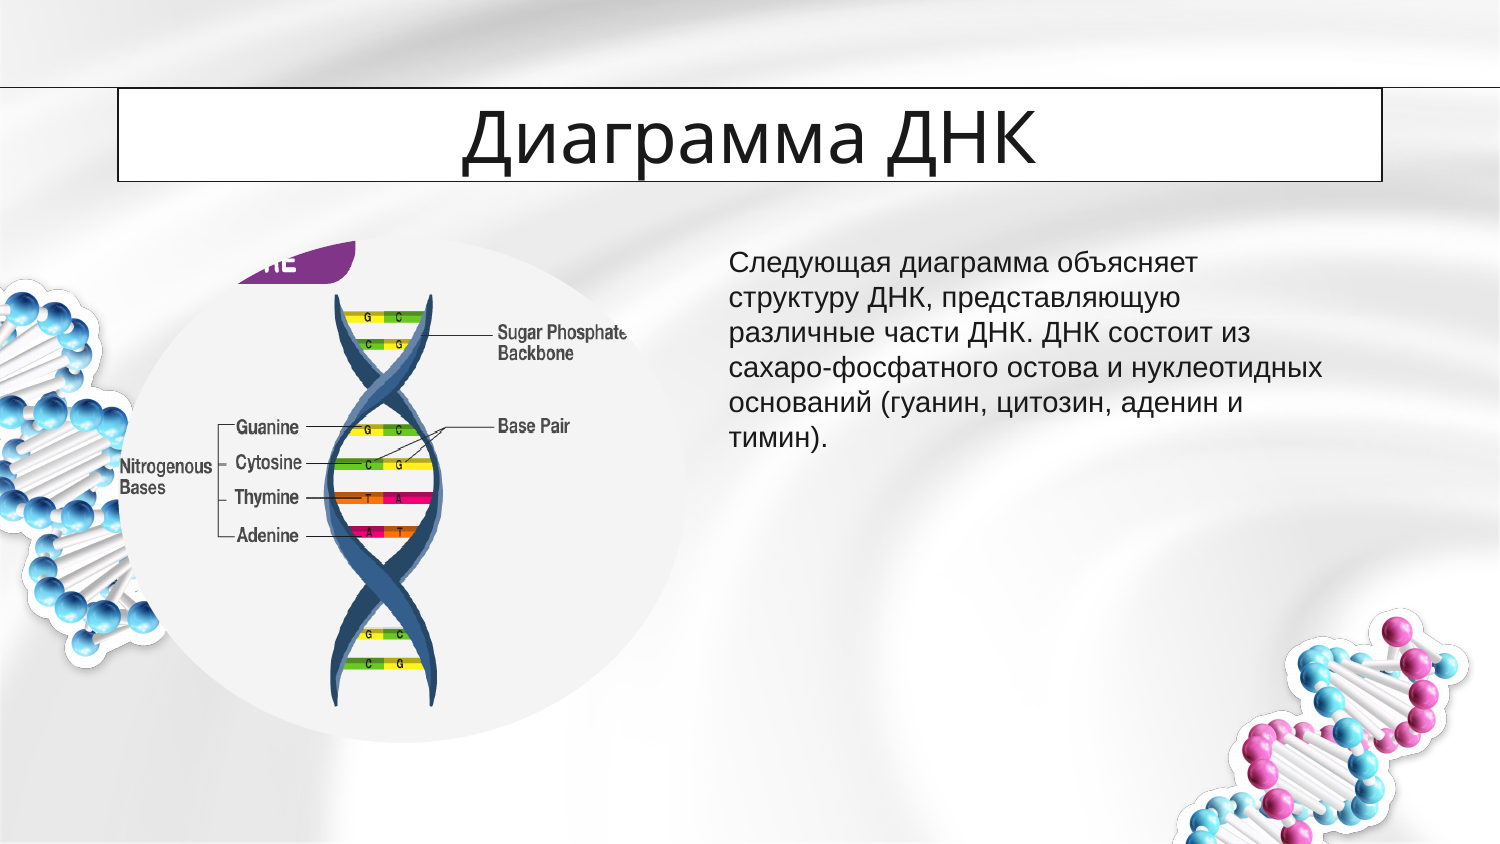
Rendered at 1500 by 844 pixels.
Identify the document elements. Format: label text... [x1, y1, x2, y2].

title Диаграмма ДНК [117, 87, 1383, 182]
picture [0, 0, 1500, 87]
picture [0, 88, 1500, 844]
list Следующая диаграмма объясняет структуру ДНК, представляющую различные части ДНК. ДНК состоит из сахаро-фосфатного остова и нуклеотидных оснований (гуанин, цитозин, аденин и тимин). [713, 228, 1352, 652]
